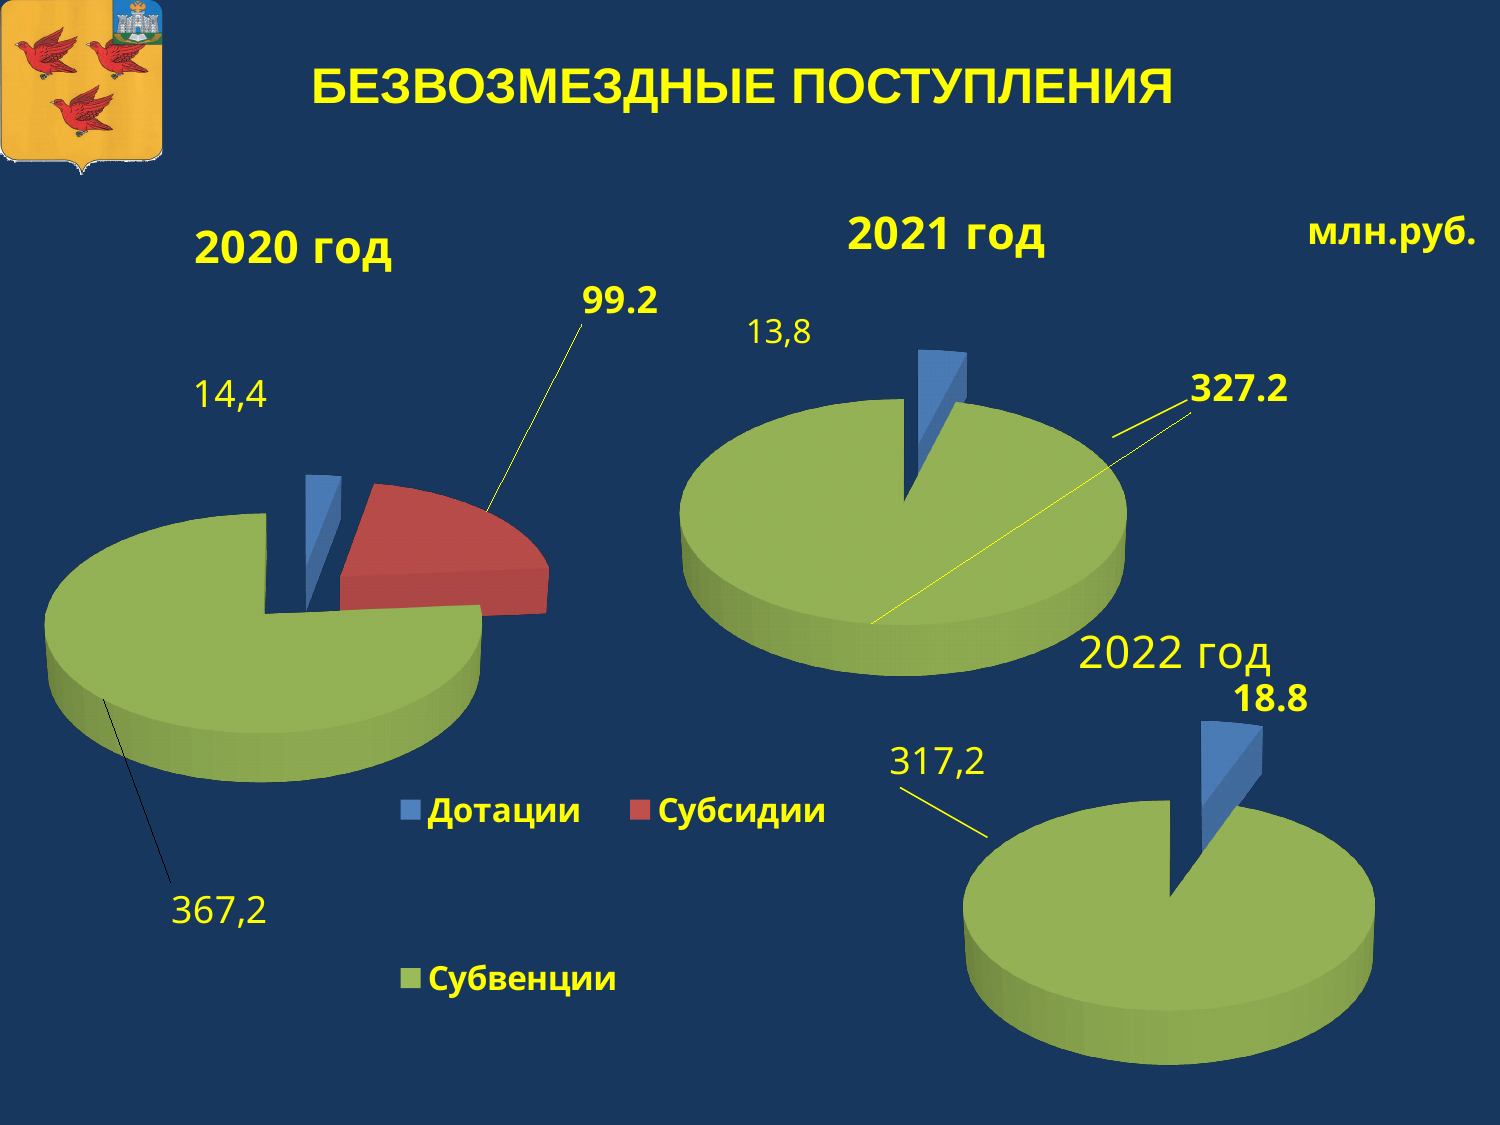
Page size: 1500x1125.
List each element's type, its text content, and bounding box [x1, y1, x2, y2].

picture [0, 0, 163, 176]
title БЕЗВОЗМЕЗДНЫЕ ПОСТУПЛЕНИЯ [177, 0, 1313, 173]
chart [0, 149, 1500, 1125]
